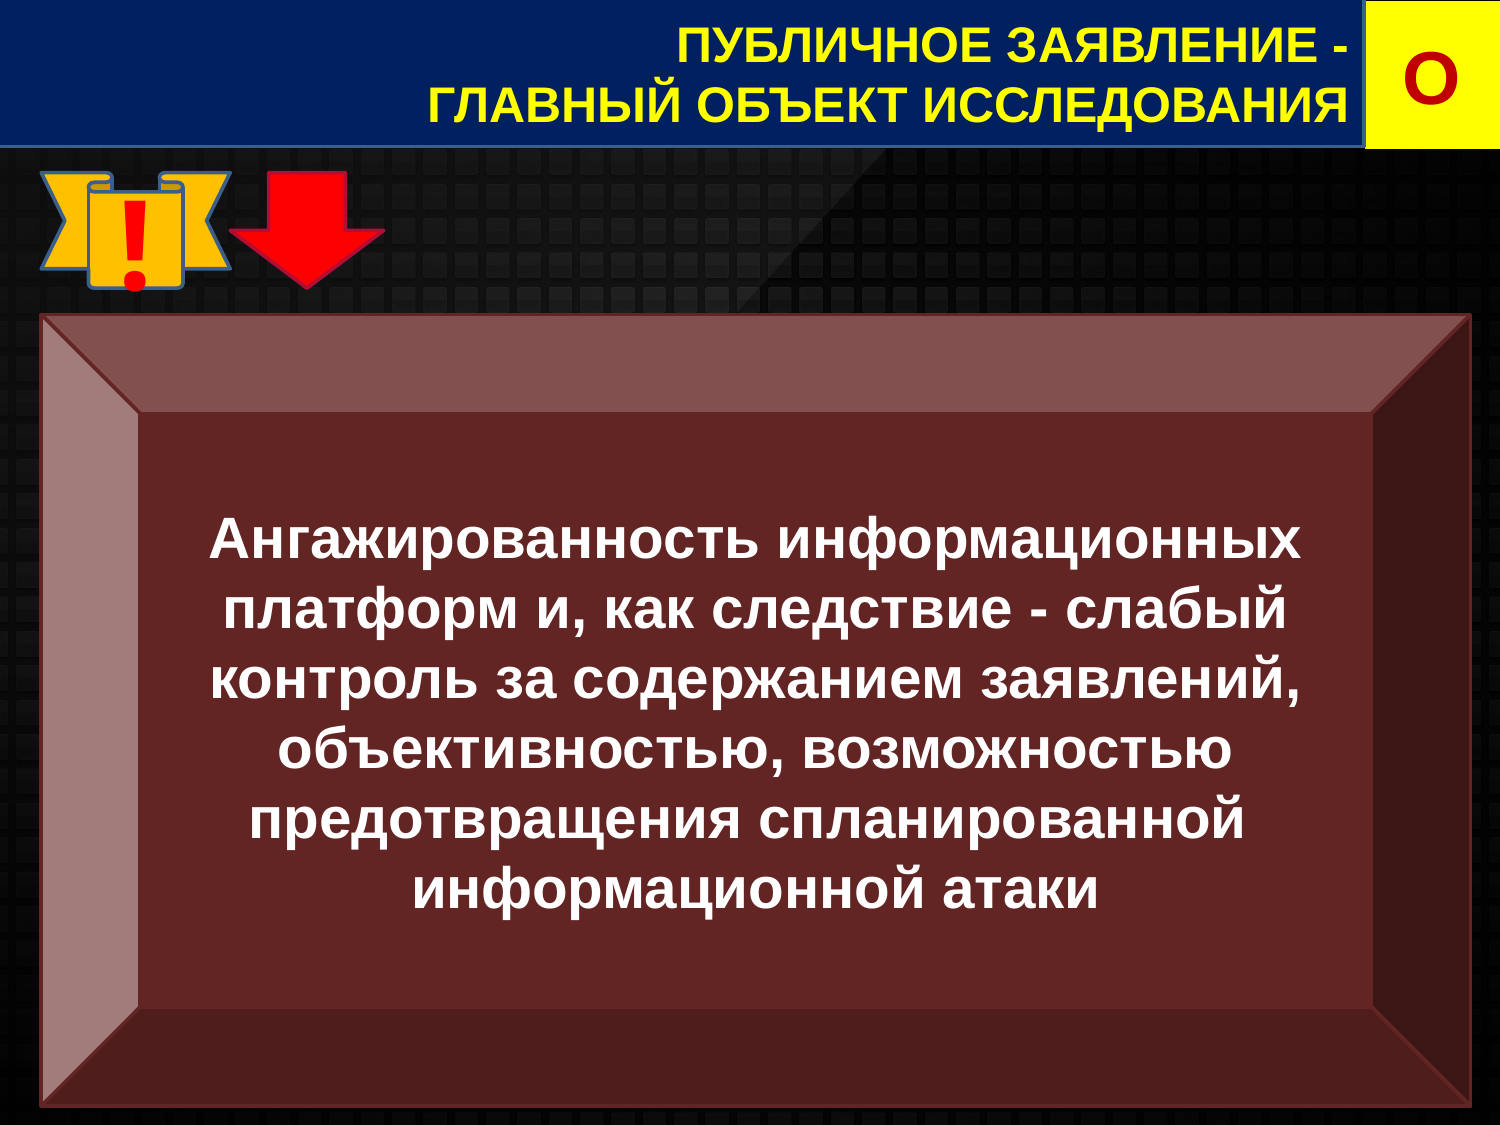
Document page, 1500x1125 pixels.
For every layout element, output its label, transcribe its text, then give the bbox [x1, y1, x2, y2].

text_box ПУБЛИЧНОЕ ЗАЯВЛЕНИЕ - ГЛАВНЫЙ ОБЪЕКТ ИССЛЕДОВАНИЯ [0, 0, 1366, 92]
title О [1366, 0, 1500, 92]
picture [0, 92, 1500, 1125]
